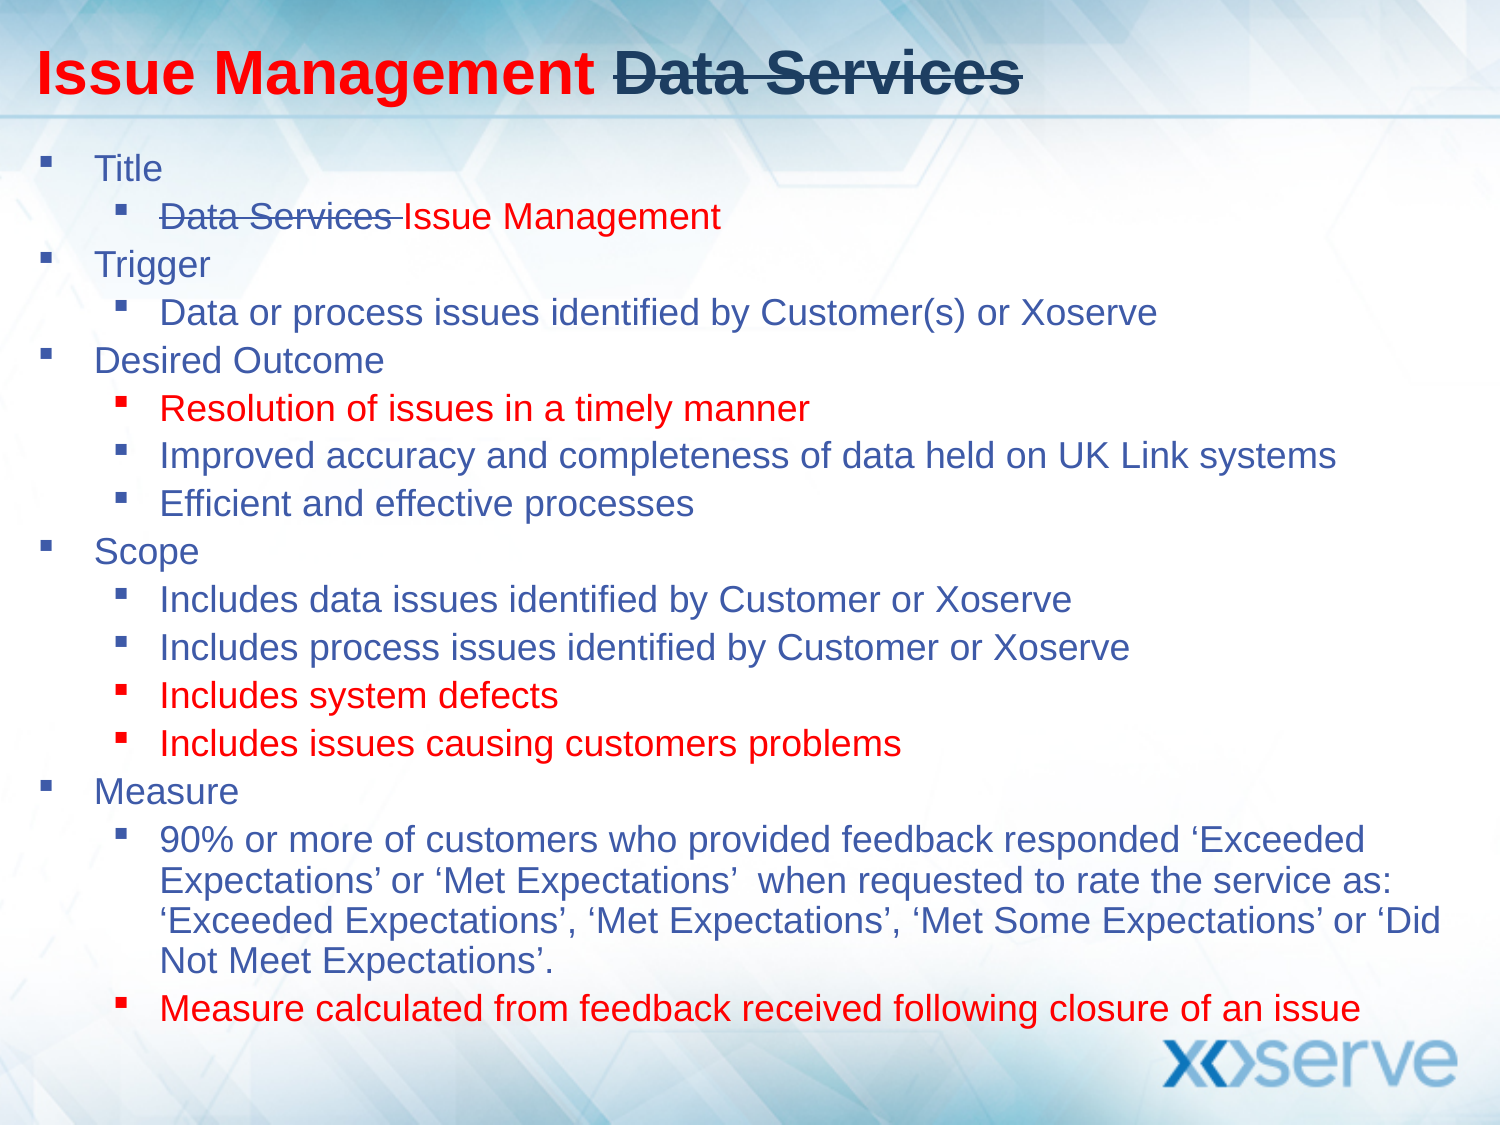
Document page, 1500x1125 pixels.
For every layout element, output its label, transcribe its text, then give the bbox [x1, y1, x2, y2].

title Issue Management Data Services [36, 0, 1463, 149]
list Title Data Services Issue Management Trigger Data or process issues identified by Customer(s) or Xoserve Desired Outcome Resolution of issues in a timely manner Improved accuracy and completeness of data held on UK Link systems Efficient and effective processes Scope Includes data issues identified by Customer or Xoserve Includes process issues identified by Customer or Xoserve Includes system defects Includes issues causing customers problems Measure 90% or more of customers who provided feedback responded ‘Exceeded Expectations’ or ‘Met Expectations’ when requested to rate the service as: ‘Exceeded Expectations’, ‘Met Expectations’, ‘Met Some Expectations’ or ‘Did Not Meet Expectations’. Measure calculated from feedback received following closure of an issue [37, 148, 1463, 905]
picture [0, 0, 1500, 1125]
